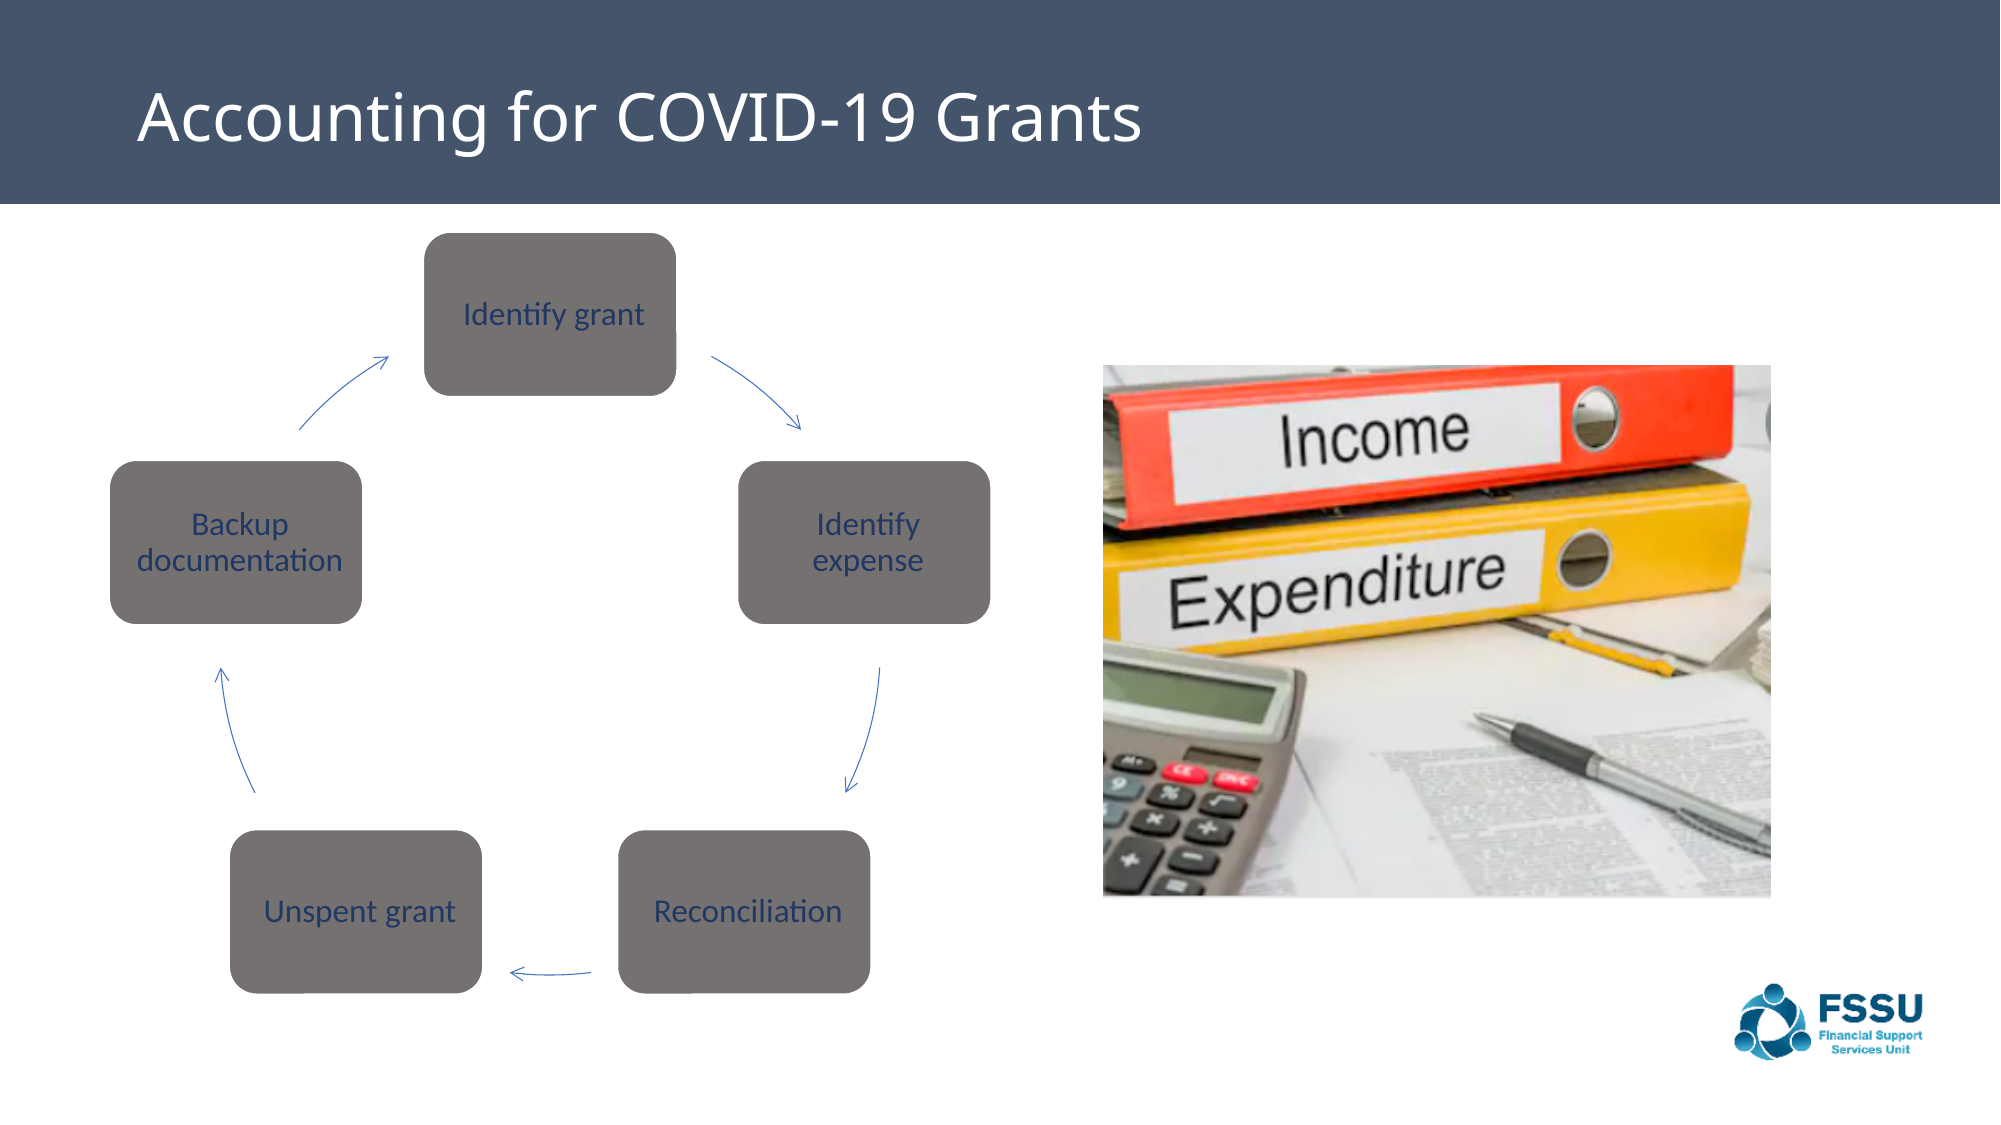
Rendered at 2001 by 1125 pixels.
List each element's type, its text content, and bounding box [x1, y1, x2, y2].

text_box [0, 0, 2000, 205]
text_box Accounting for COVID-19 Grants [122, 67, 1879, 163]
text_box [88, 231, 1012, 1006]
picture [1103, 365, 1771, 905]
picture [1728, 977, 1929, 1067]
